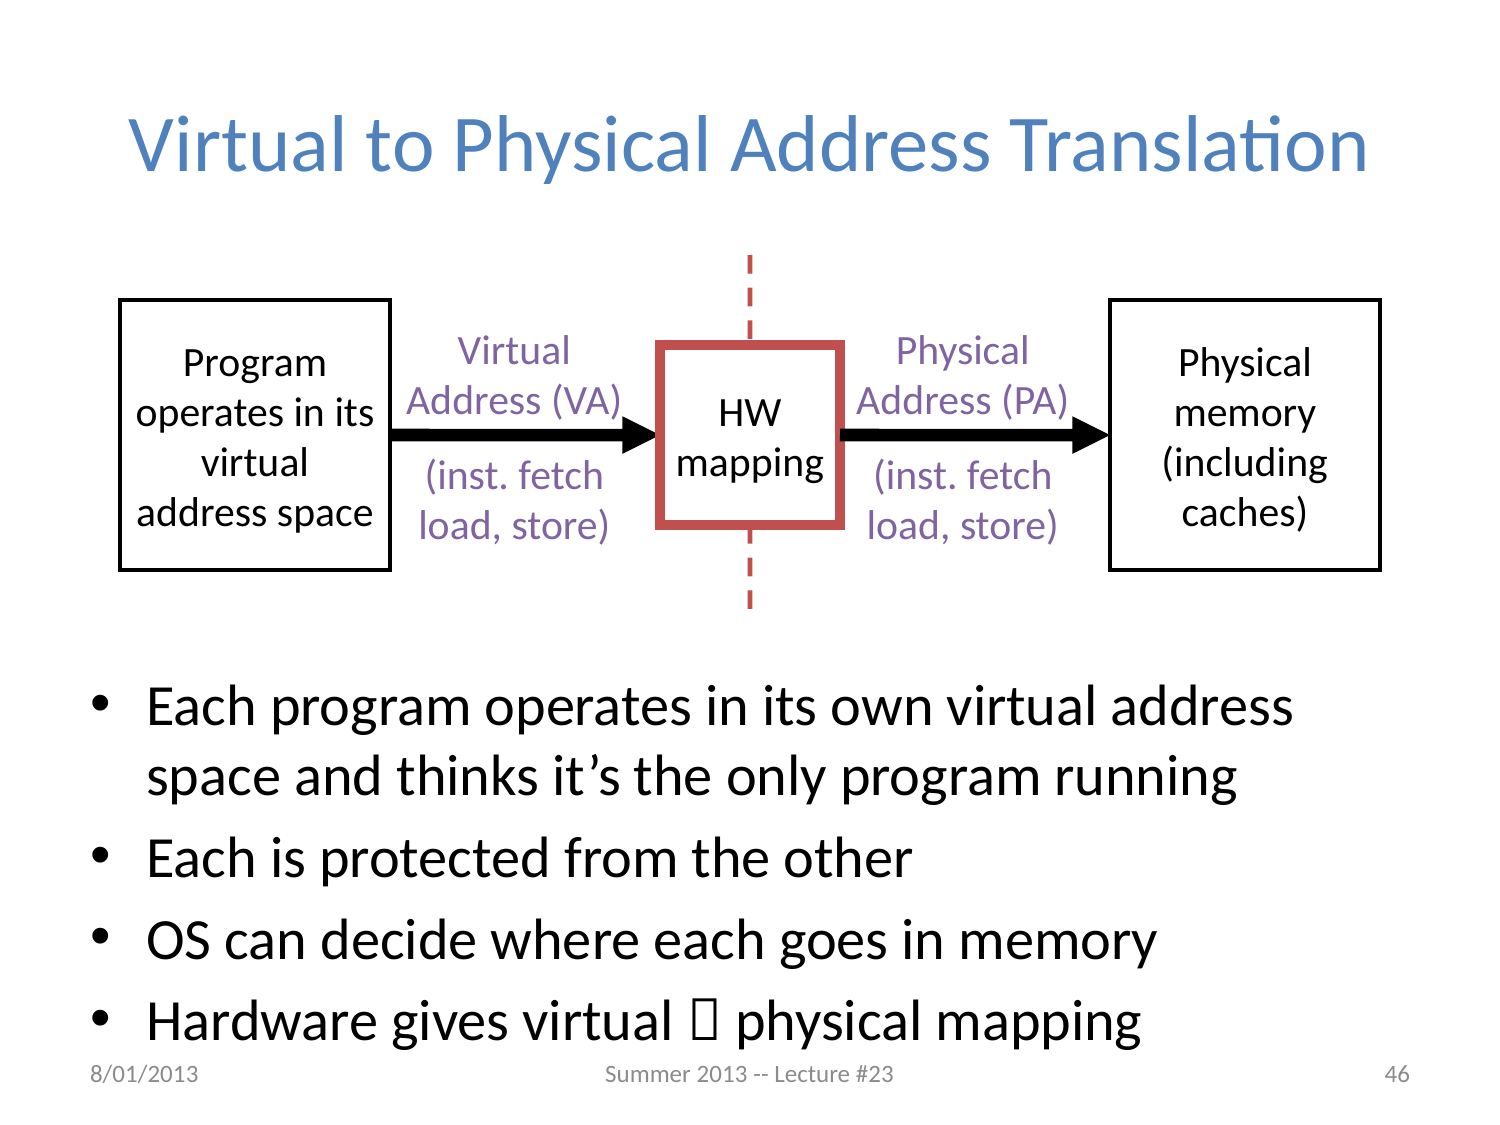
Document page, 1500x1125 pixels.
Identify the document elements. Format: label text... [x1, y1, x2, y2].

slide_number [75, 1042, 425, 1103]
footer Summer 2013 -- Lecture #23 [512, 1042, 988, 1103]
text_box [119, 254, 1381, 616]
title Virtual to Physical Address Translation [75, 45, 1425, 233]
slide_number 46 [1074, 1042, 1425, 1103]
list Each program operates in its own virtual address space and thinks it’s the only program running Each is protected from the other OS can decide where each goes in memory Hardware gives virtual  physical mapping [75, 660, 1425, 1062]
